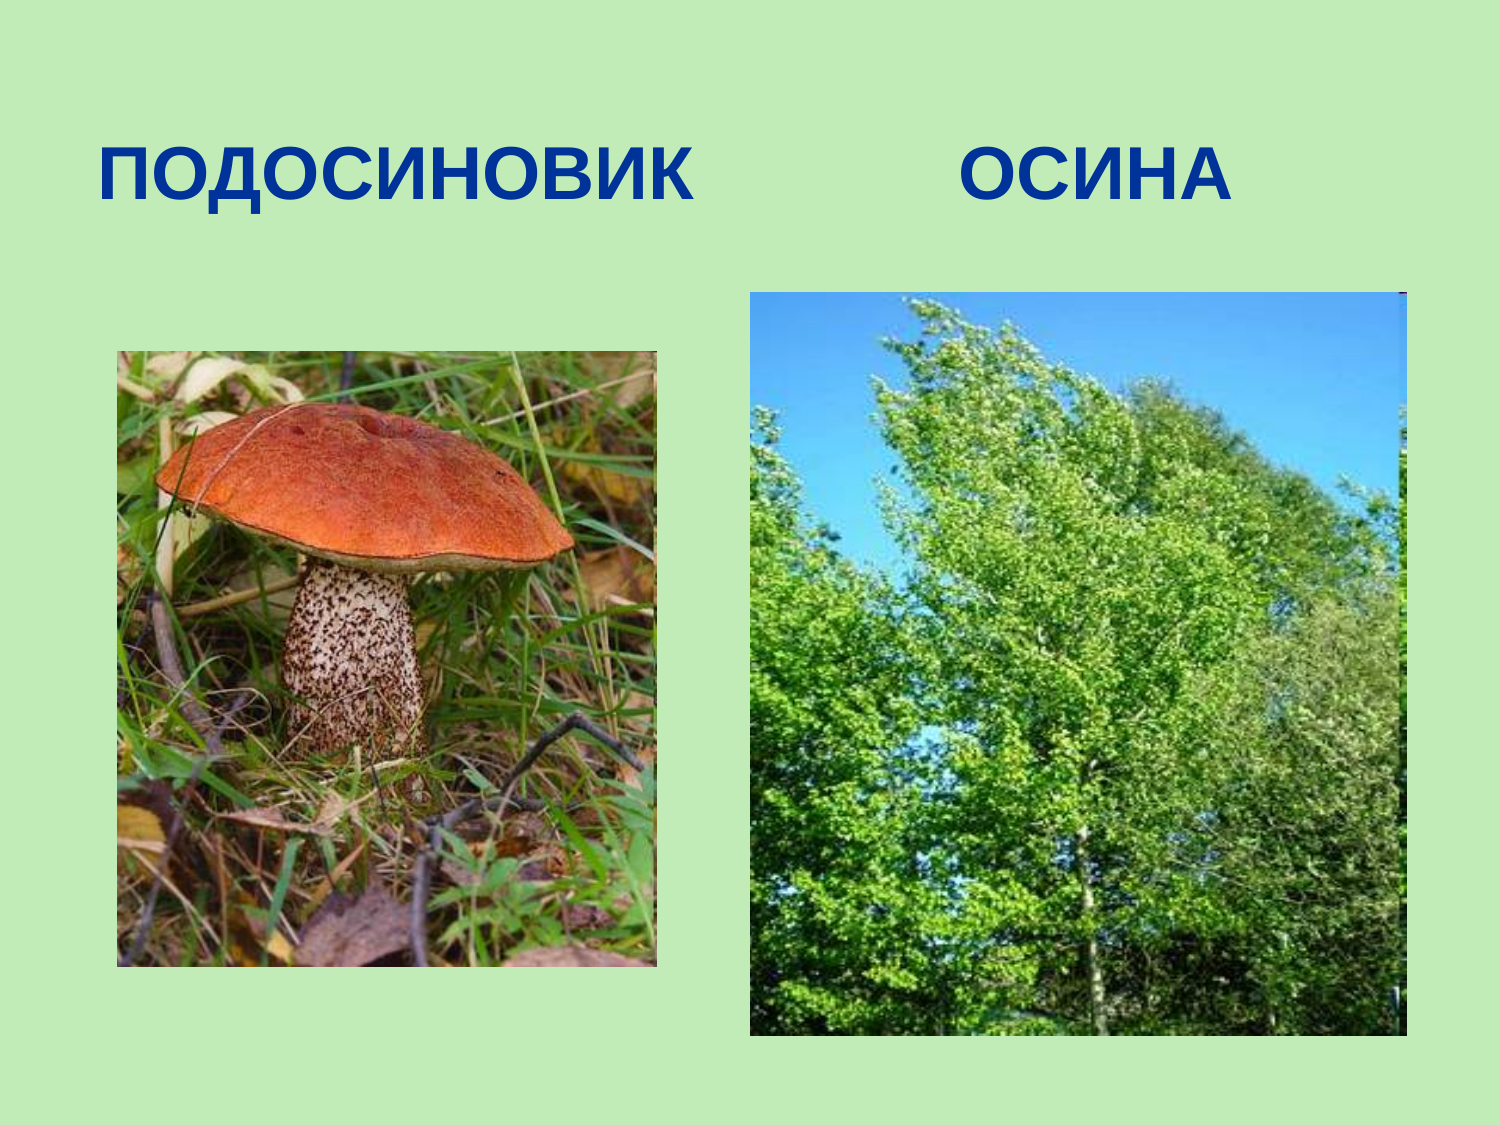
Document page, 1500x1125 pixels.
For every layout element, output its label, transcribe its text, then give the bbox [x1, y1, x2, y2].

text_box ОСИНА [902, 117, 1303, 222]
picture [116, 351, 657, 967]
picture [749, 292, 1407, 1036]
text_box ПОДОСИНОВИК [82, 117, 710, 222]
